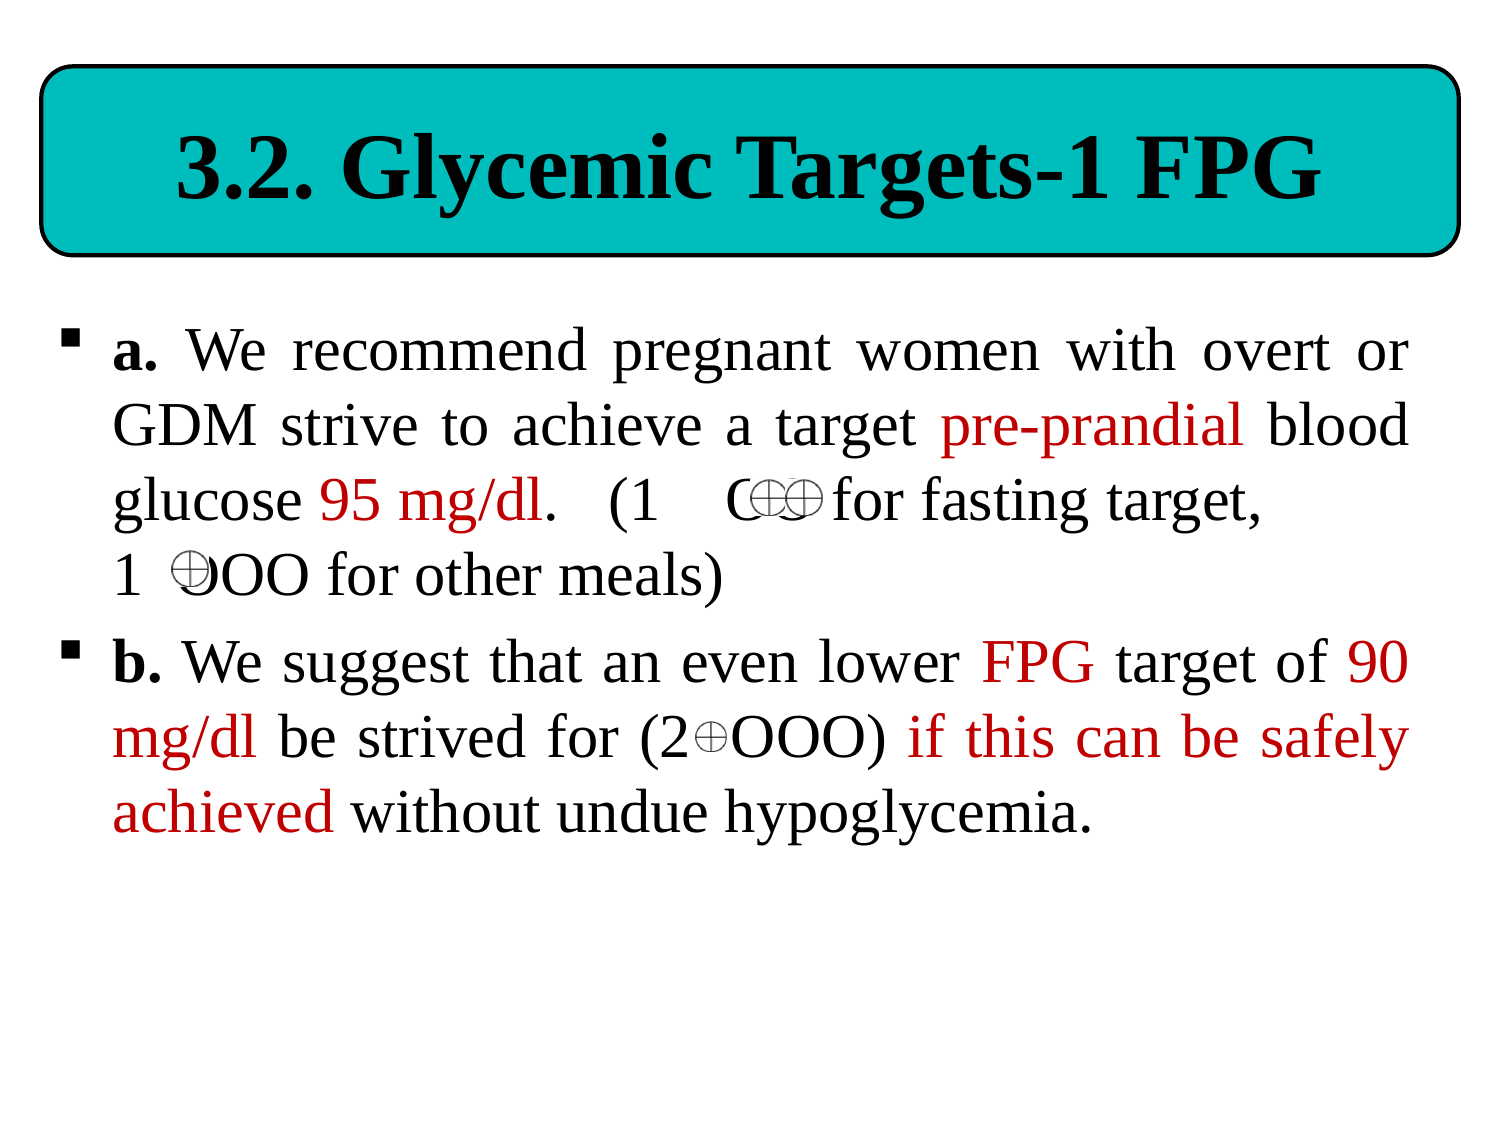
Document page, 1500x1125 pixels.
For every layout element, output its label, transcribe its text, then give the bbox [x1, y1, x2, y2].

picture [170, 550, 209, 587]
text_box 3.2. Glycemic Targets-1 FPG [41, 66, 1459, 256]
picture [694, 721, 727, 752]
picture [749, 479, 824, 516]
list a. We recommend pregnant women with overt or GDM strive to achieve a target pre-prandial blood glucose 95 mg/dl. (1 OO for fasting target, 1 OOO for other meals) b. We suggest that an even lower FPG target of 90 mg/dl be strived for (2 OOO) if this can be safely achieved without undue hypoglycemia. [41, 300, 1425, 1043]
